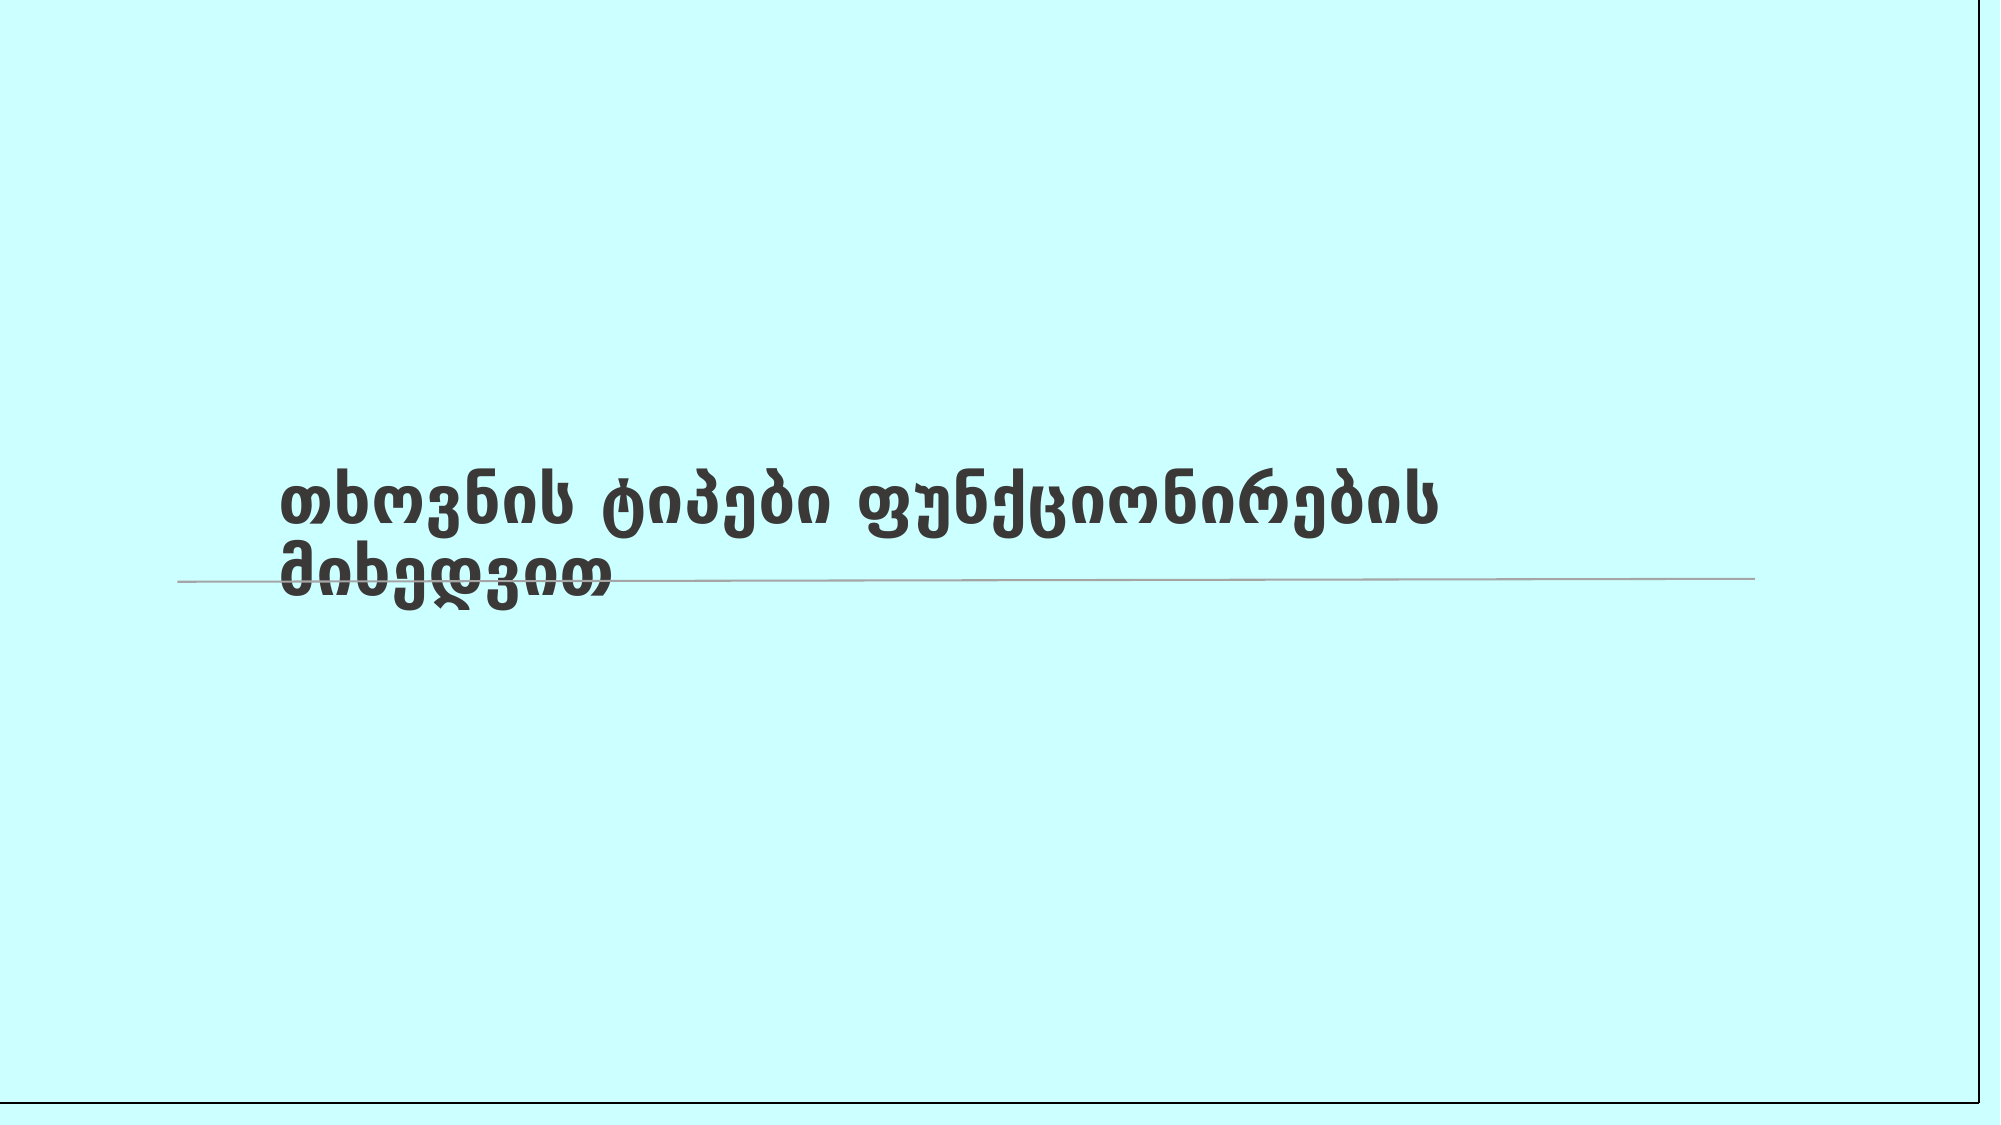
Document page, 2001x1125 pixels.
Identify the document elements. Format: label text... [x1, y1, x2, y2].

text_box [177, 578, 1755, 582]
text_box თხოვნის ტიპები ფუნქციონირების მიხედვით [263, 580, 1756, 699]
text_box თხოვნის ტიპები ფუნქციონირების მიხედვით [263, 458, 1756, 578]
